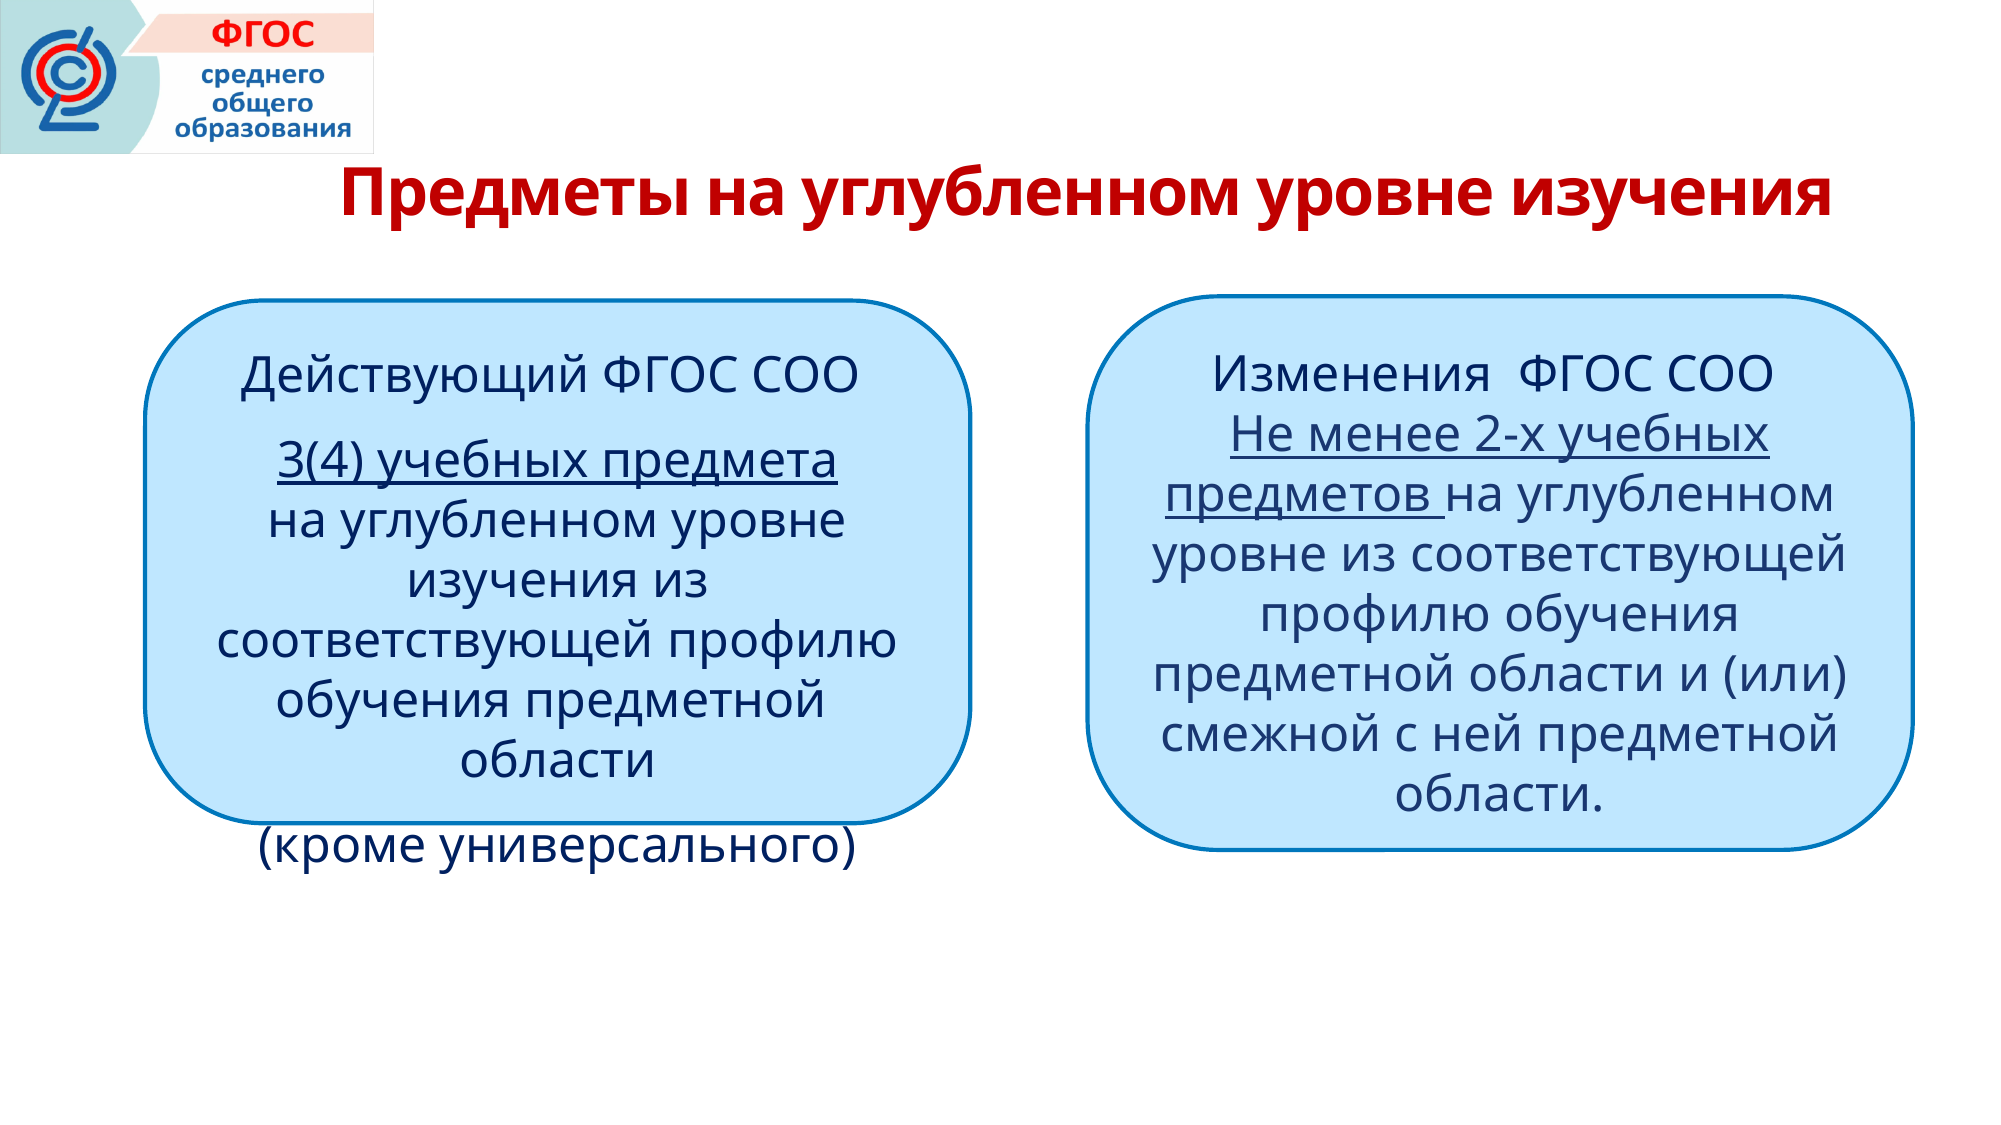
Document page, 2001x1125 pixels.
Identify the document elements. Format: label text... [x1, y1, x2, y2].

text_box Изменения ФГОС СОО Не менее 2-х учебных предметов на углубленном уровне из соответствующей профилю обучения предметной области и (или) смежной с ней предметной области. [1085, 294, 1915, 853]
text_box Действующий ФГОС СОО 3(4) учебных предмета на углубленном уровне изучения из соответствующей профилю обучения предметной области (кроме универсального) [142, 298, 973, 826]
picture [0, 0, 374, 154]
title Предметы на углубленном уровне изучения [259, 154, 1914, 234]
